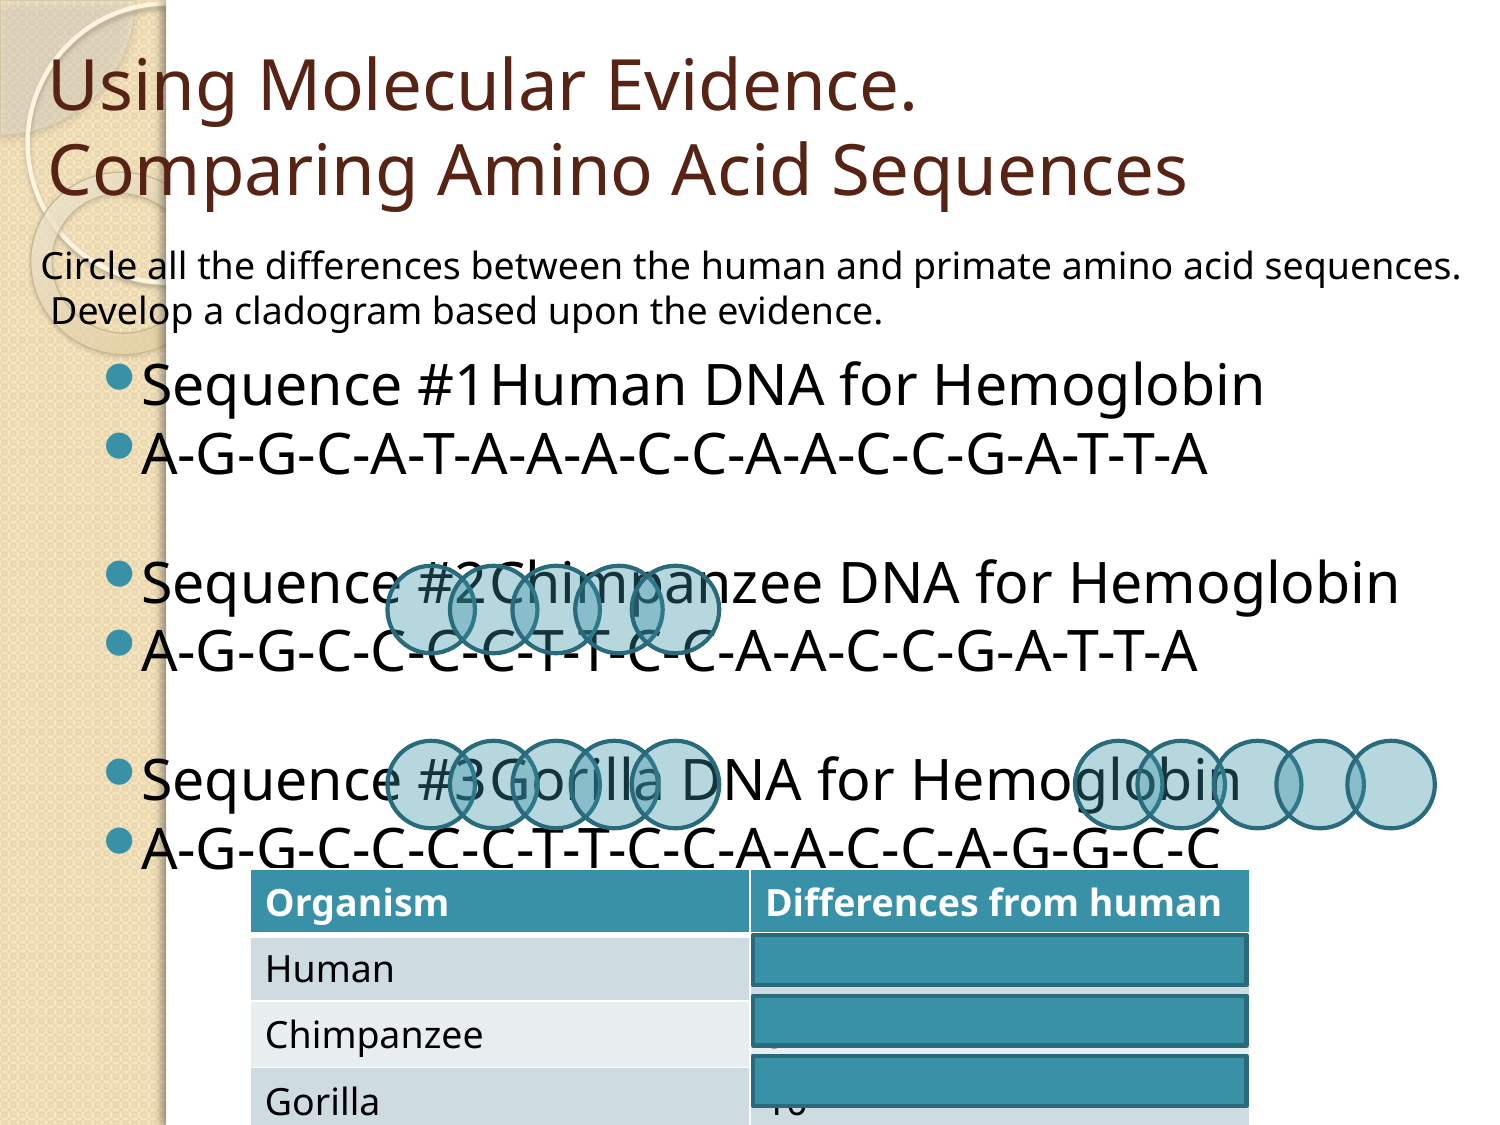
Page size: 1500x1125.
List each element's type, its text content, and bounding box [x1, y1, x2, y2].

text_box [751, 933, 1249, 987]
table_header Organism [251, 870, 749, 932]
text_box [1211, 738, 1289, 831]
text_box Circle all the differences between the human and primate amino acid sequences. Develop a cladogram based upon the evidence. [25, 234, 1481, 340]
text_box [447, 563, 524, 656]
text_box [629, 563, 722, 656]
text_box [568, 738, 645, 831]
text_box [751, 994, 1249, 1048]
text_box [1345, 738, 1437, 831]
table_cell 10 [751, 1108, 1249, 1125]
table_header Differences from human [751, 870, 1249, 932]
text_box [751, 1054, 1249, 1108]
table_cell 0 [751, 987, 1249, 994]
table_cell Gorilla [251, 1068, 749, 1125]
text_box [1274, 738, 1356, 831]
title Using Molecular Evidence. Comparing Amino Acid Sequences [32, 31, 1263, 219]
text_box [629, 738, 722, 831]
table_cell Chimpanzee [251, 1002, 749, 1067]
text_box [385, 738, 462, 831]
text_box [573, 563, 647, 656]
text_box [510, 563, 587, 656]
text_box [385, 563, 462, 656]
text_box [1135, 738, 1219, 831]
table_cell 5 [751, 1048, 1249, 1054]
text_box [447, 738, 525, 831]
table_cell Human [251, 938, 749, 1000]
text_box [1072, 738, 1150, 831]
text_box [510, 738, 585, 831]
list Sequence #1 Human DNA for Hemoglobin A-G-G-C-A-T-A-A-A-C-C-A-A-C-C-G-A-T-T-A Sequence #2 Chimpanzee DNA for Hemoglobin A-G-G-C-C-C-C-T-T-C-C-A-A-C-C-G-A-T-T-A Sequence #3 Gorilla DNA for Hemoglobin A-G-G-C-C-C-C-T-T-C-C-A-A-C-C-A-G-G-C-C [87, 340, 1466, 991]
